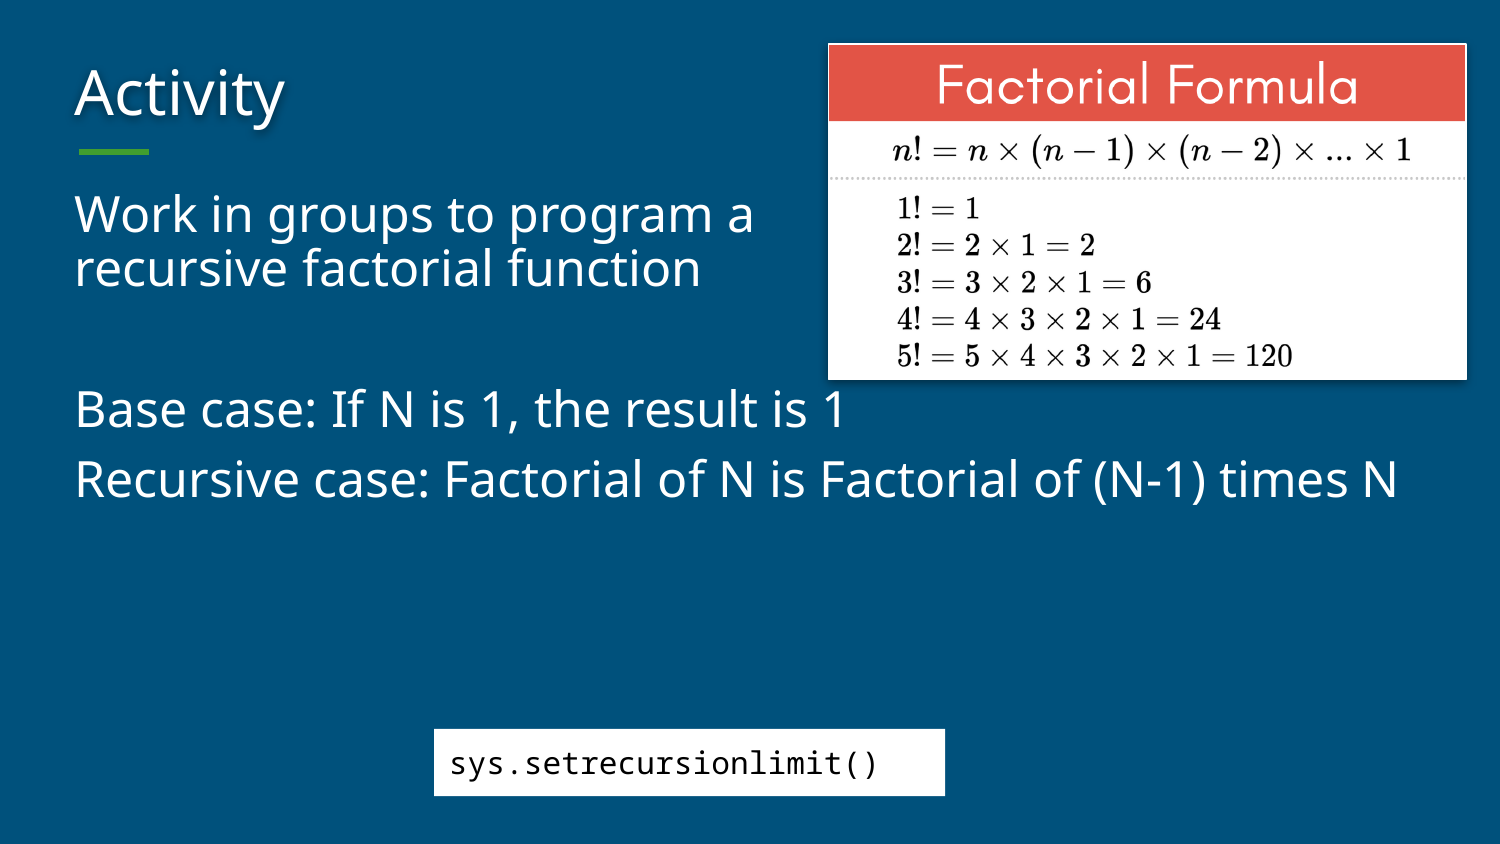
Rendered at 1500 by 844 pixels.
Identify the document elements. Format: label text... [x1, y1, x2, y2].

picture [829, 44, 1466, 379]
text_box sys.setrecursionlimit() [434, 728, 946, 797]
title Activity [63, 39, 836, 152]
list Work in groups to program a recursive factorial function Base case: If N is 1, the result is 1 Recursive case: Factorial of N is Factorial of (N-1) times N [63, 183, 1437, 750]
